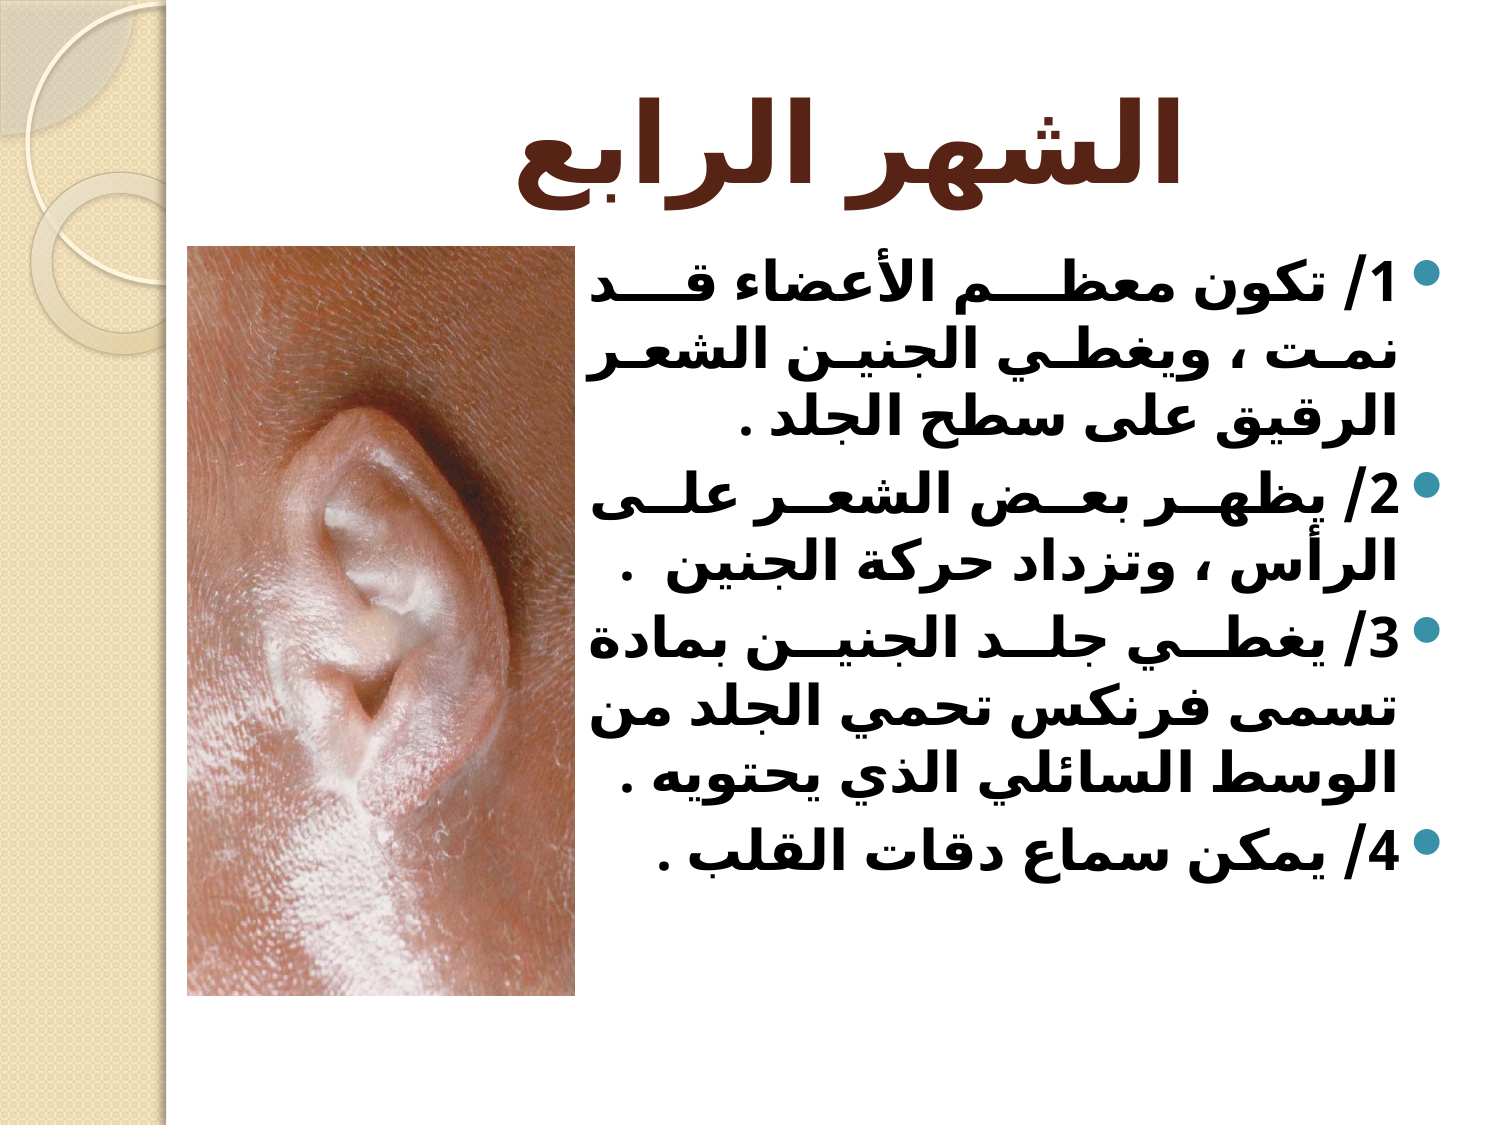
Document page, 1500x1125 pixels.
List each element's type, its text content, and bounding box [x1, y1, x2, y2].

list 1/ تكون معظم الأعضاء قد نمت ، ويغطي الجنين الشعر الرقيق على سطح الجلد . 2/ يظهر بعض الشعر على الرأس ، وتزداد حركة الجنين . 3/ يغطي جلد الجنين بمادة تسمى فرنكس تحمي الجلد من الوسط السائلي الذي يحتويه . 4/ يمكن سماع دقات القلب . [574, 237, 1466, 1025]
title الشهر الرابع [235, 45, 1466, 233]
picture [187, 245, 575, 997]
